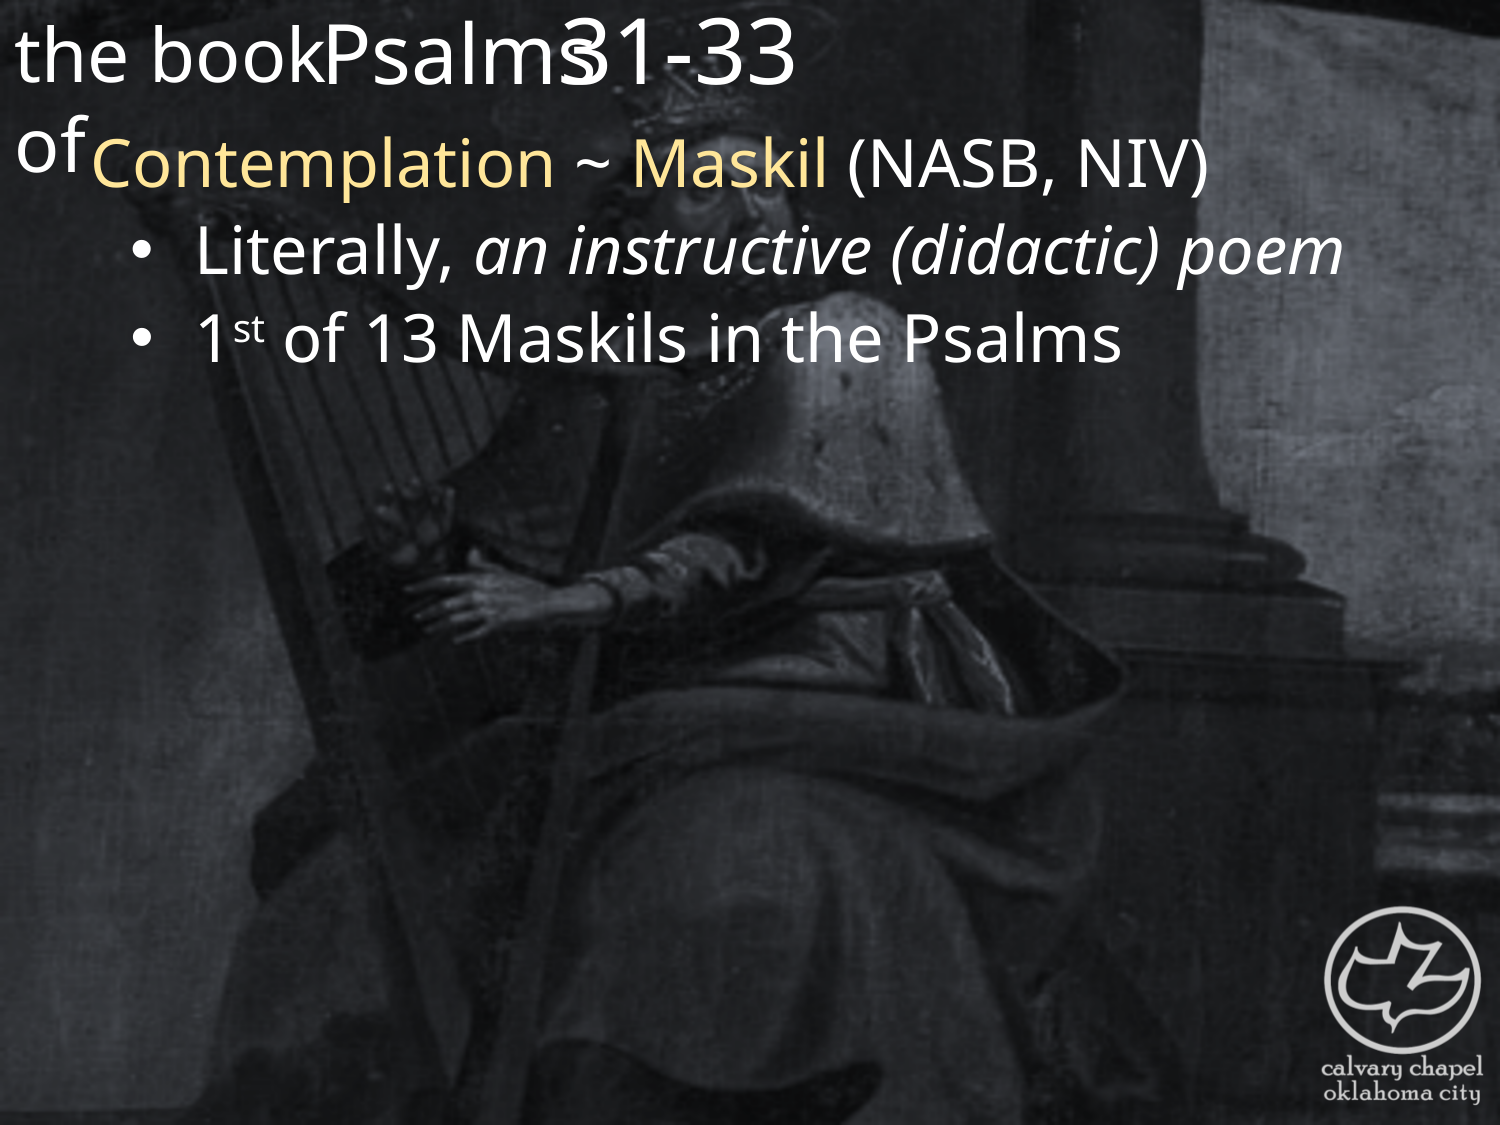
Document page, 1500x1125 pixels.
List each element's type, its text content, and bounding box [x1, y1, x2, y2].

text_box Contemplation ~ Maskil (NASB, NIV) [75, 113, 1426, 209]
text_box Literally, an instructive (didactic) poem [115, 200, 1425, 288]
text_box 31-33 [545, 0, 964, 111]
text_box 1st of 13 Maskils in the Psalms [115, 288, 1425, 384]
text_box the book of [0, 0, 419, 195]
text_box Psalms [419, 0, 545, 109]
picture [0, 0, 1500, 1125]
